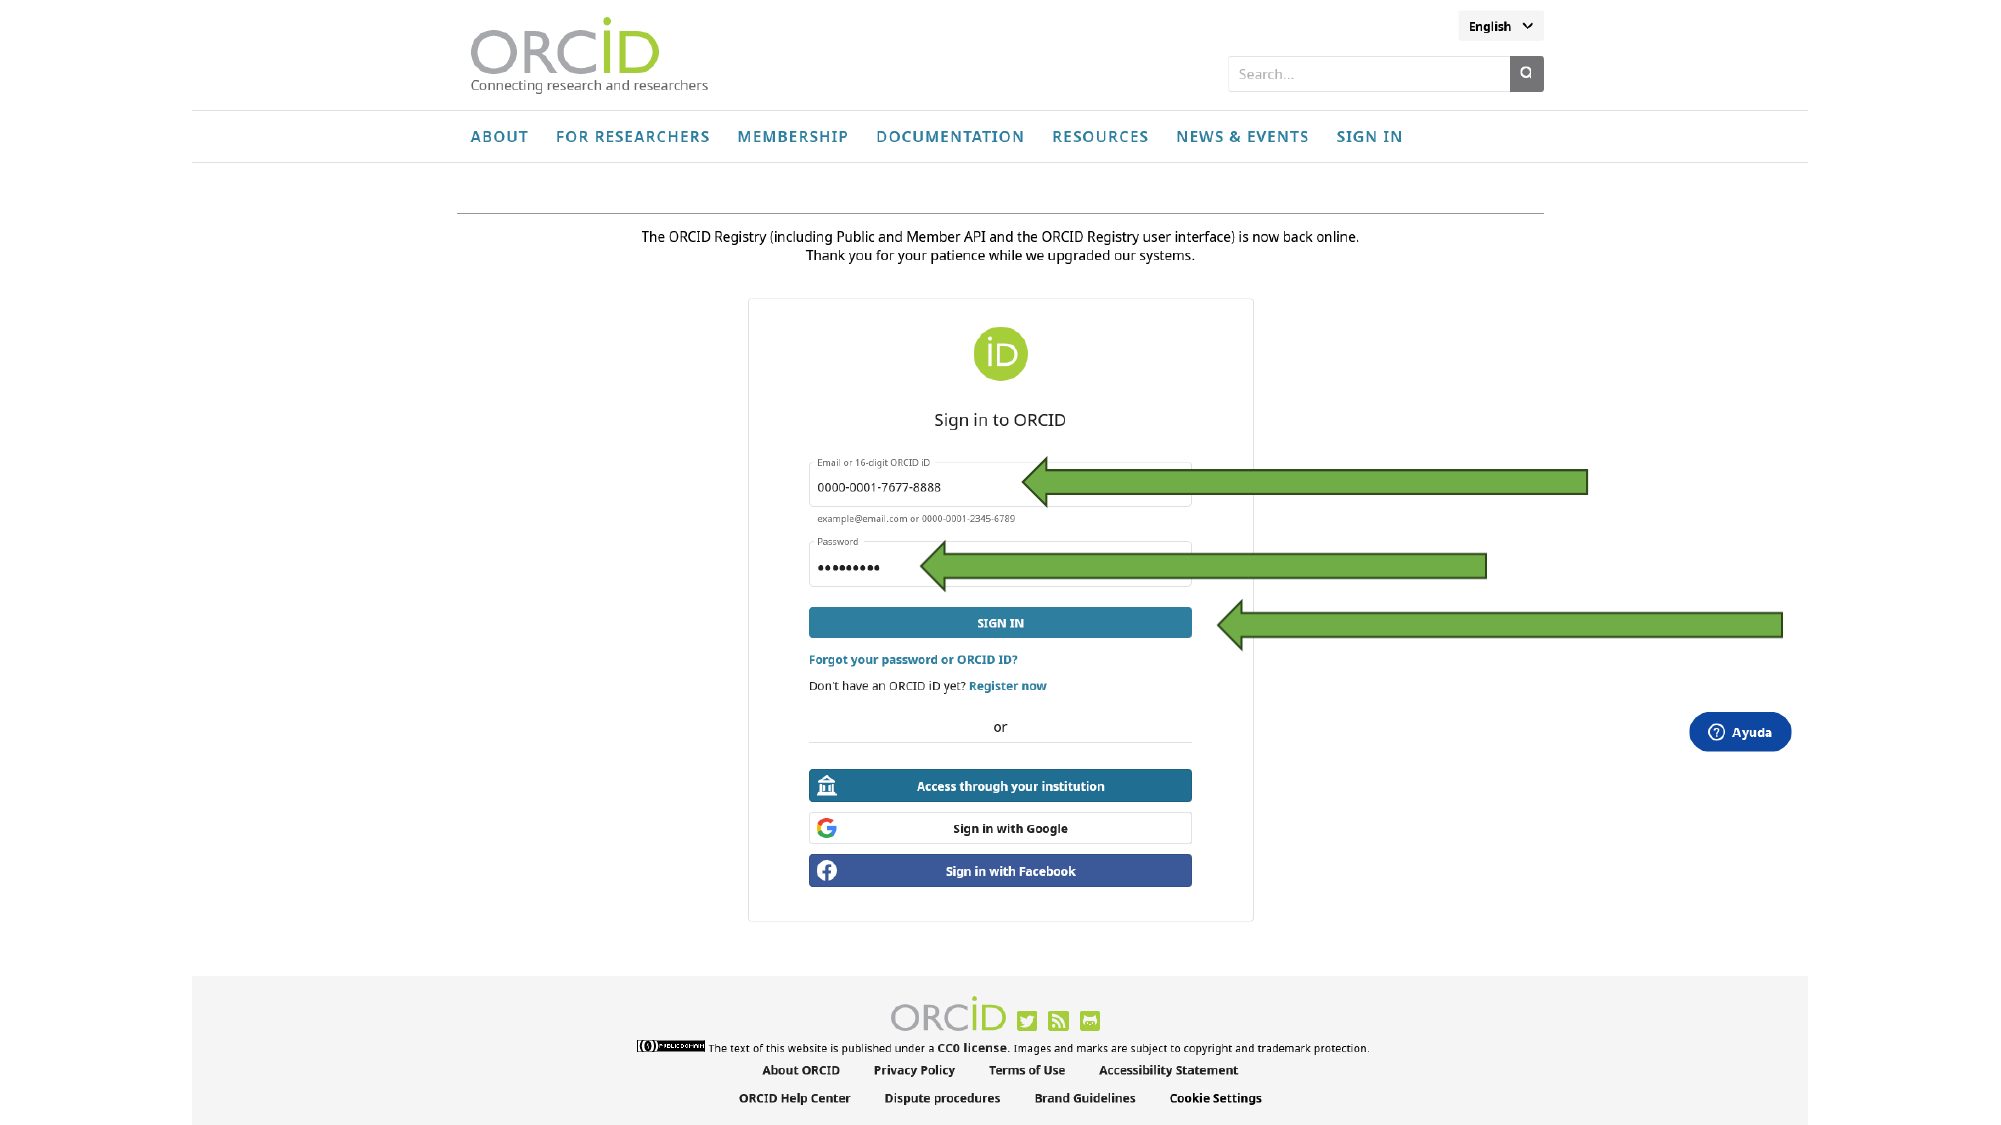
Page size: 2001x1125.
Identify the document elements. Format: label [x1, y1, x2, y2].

picture [192, 0, 1808, 1125]
